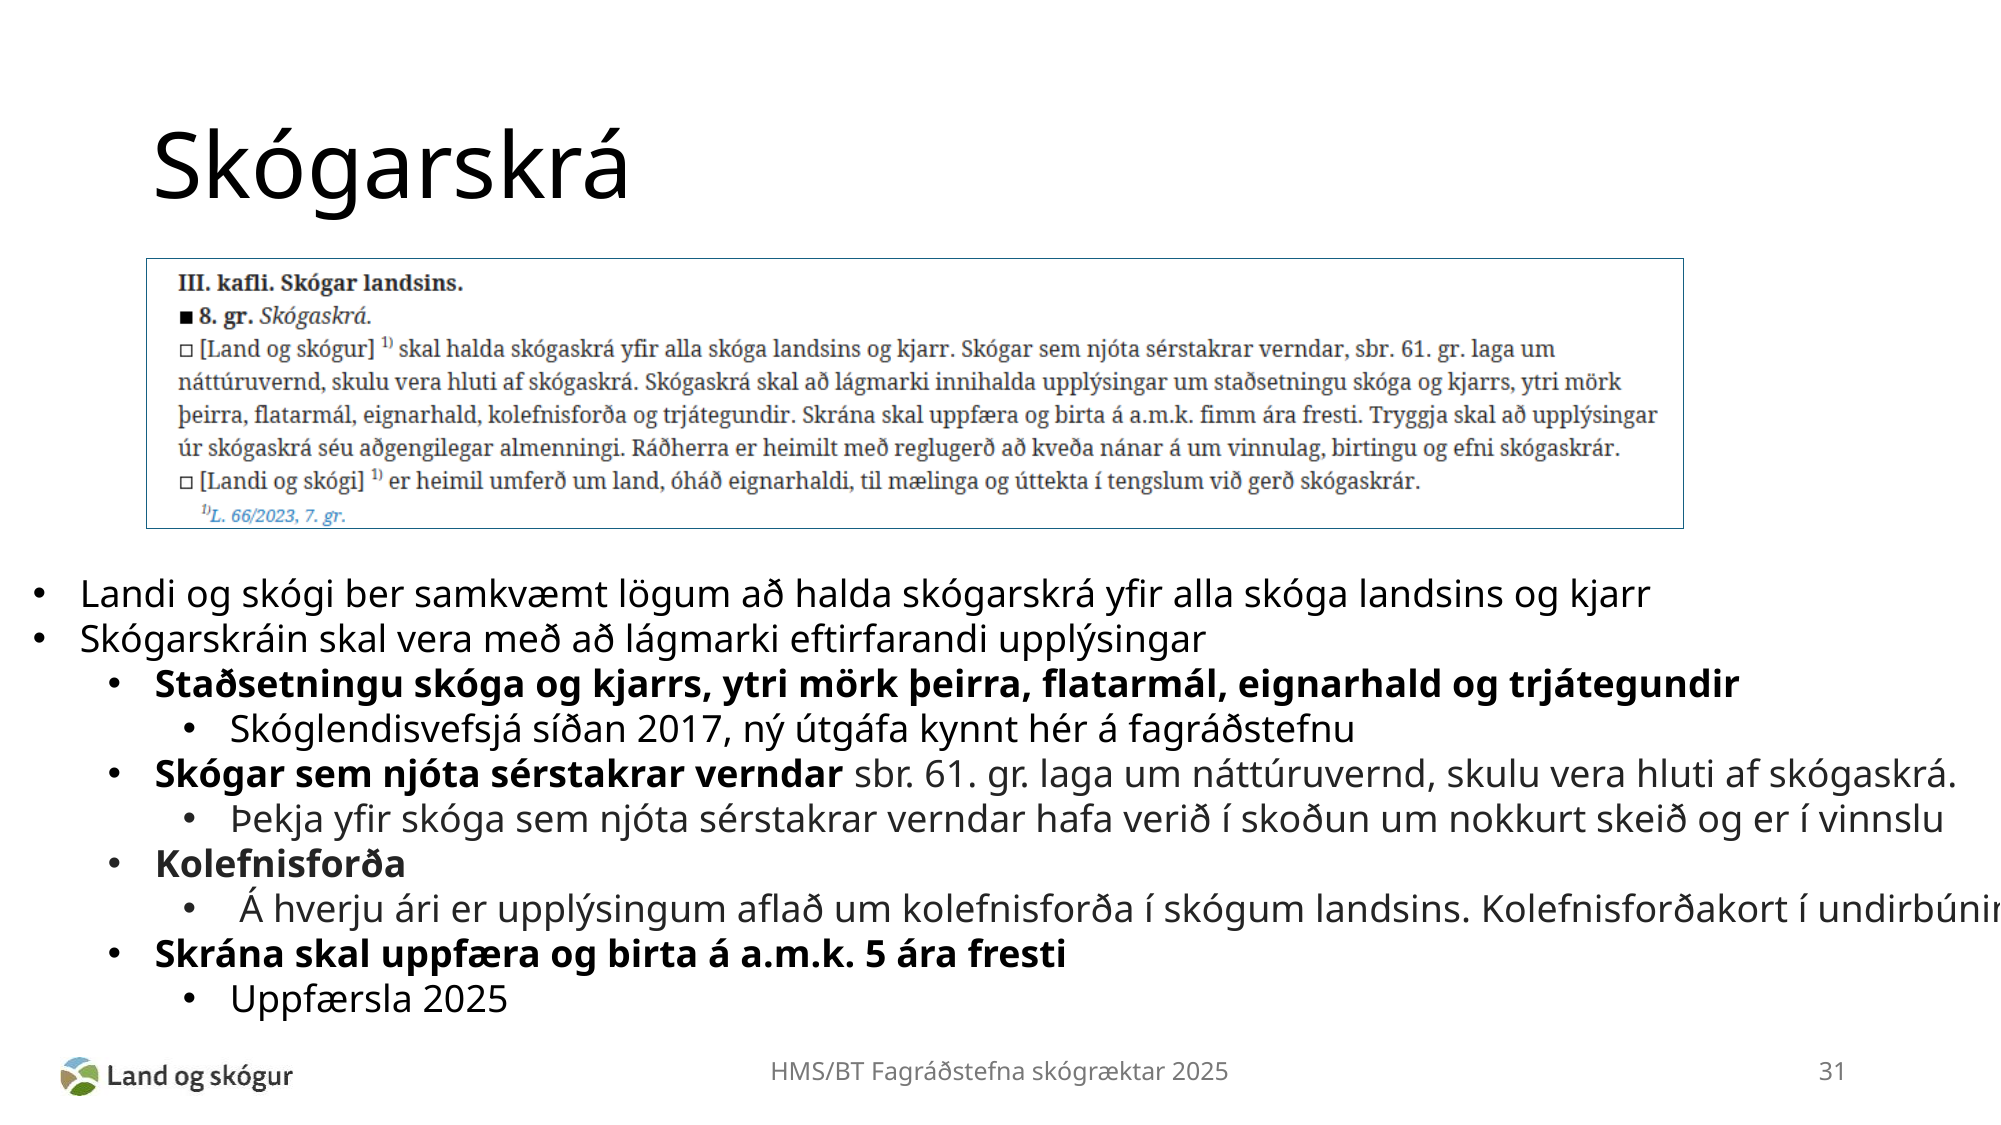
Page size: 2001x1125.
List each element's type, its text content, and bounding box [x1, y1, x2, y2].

title Skógarskrá [137, 59, 1863, 278]
slide_number 31 [1412, 1042, 1863, 1103]
footer HMS/BT Fagráðstefna skógræktar 2025 [662, 1042, 1338, 1103]
text_box Landi og skógi ber samkvæmt lögum að halda skógarskrá yfir alla skóga landsins og kjarr Skógarskráin skal vera með að lágmarki eftirfarandi upplýsingar Staðsetningu skóga og kjarrs, ytri mörk þeirra, flatarmál, eignarhald og trjátegundir Skóglendisvefsjá síðan 2017, ný útgáfa kynnt hér á fagráðstefnu Skógar sem njóta sérstakrar verndar sbr. 61. gr. laga um náttúruvernd, skulu vera hluti af skógaskrá. Þekja yfir skóga sem njóta sérstakrar verndar hafa verið í skoðun um nokkurt skeið og er í vinnslu Kolefnisforða Á hverju ári er upplýsingum aflað um kolefnisforða í skógum landsins. Kolefnisforðakort í undirbúningi. Skrána skal uppfæra og birta á a.m.k. 5 ára fresti Uppfærsla 2025 [18, 562, 2000, 1073]
picture [145, 258, 1685, 530]
picture [60, 1056, 295, 1097]
